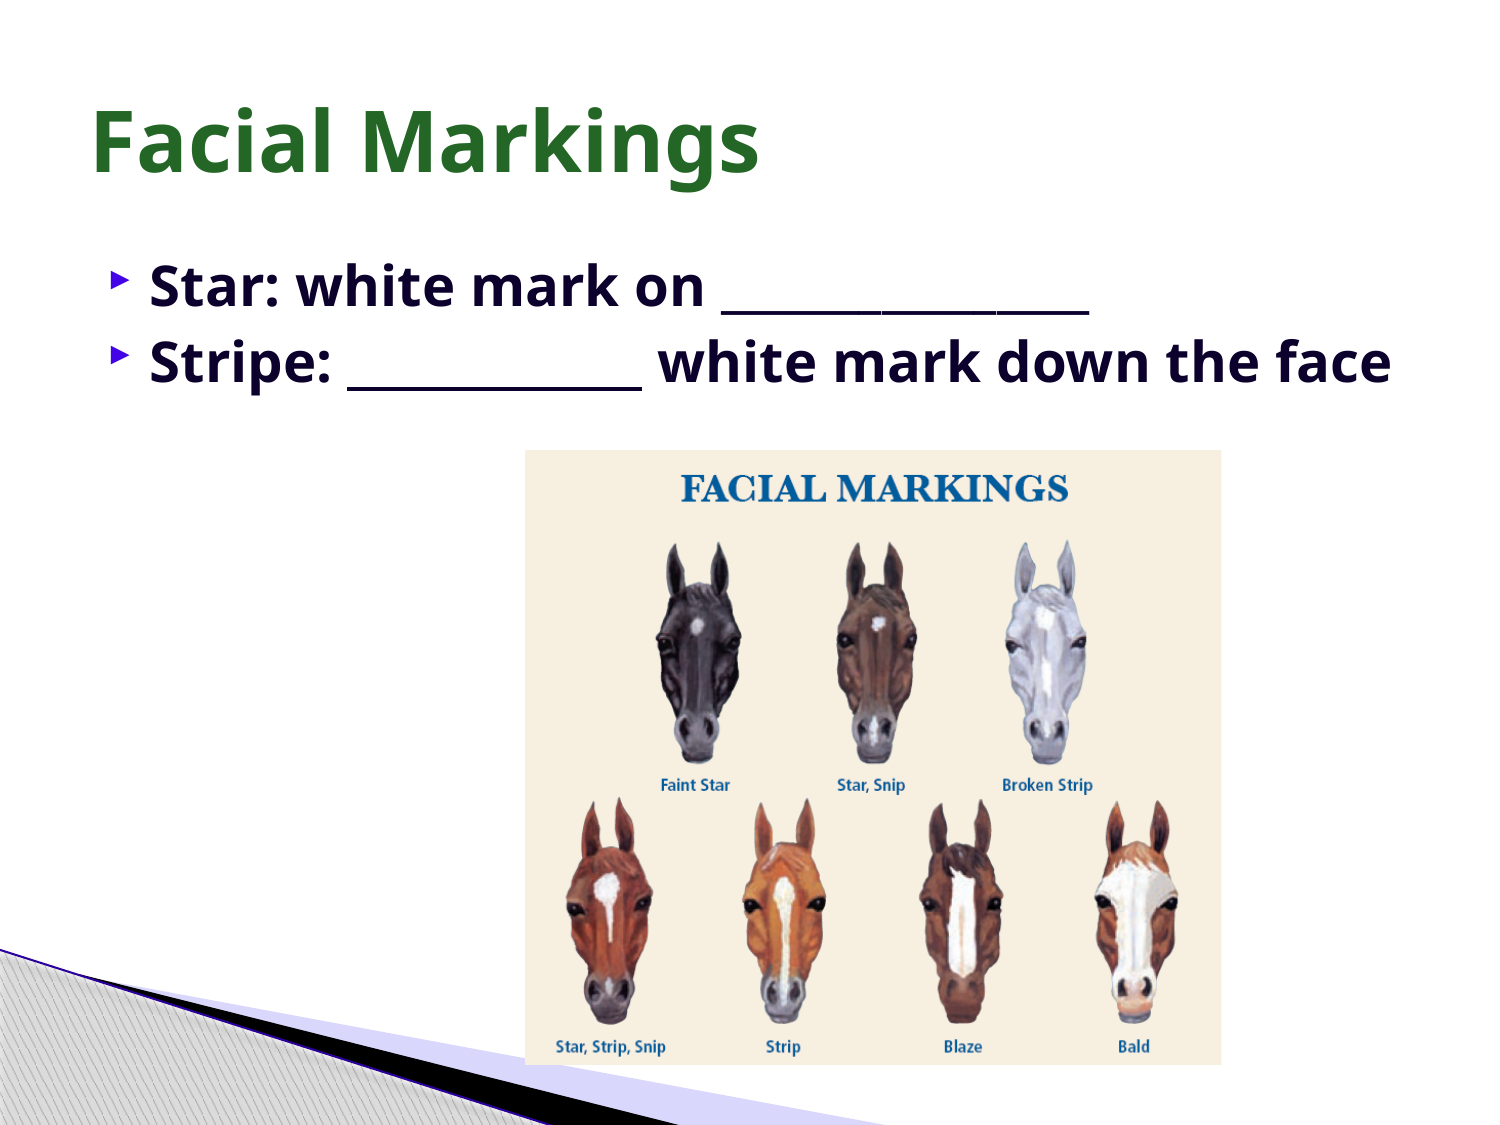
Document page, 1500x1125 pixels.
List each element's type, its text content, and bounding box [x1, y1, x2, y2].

list Star: white mark on ________________ Stripe: white mark down the face [75, 243, 1425, 986]
picture [524, 449, 1222, 1065]
title Facial Markings [75, 45, 1425, 233]
